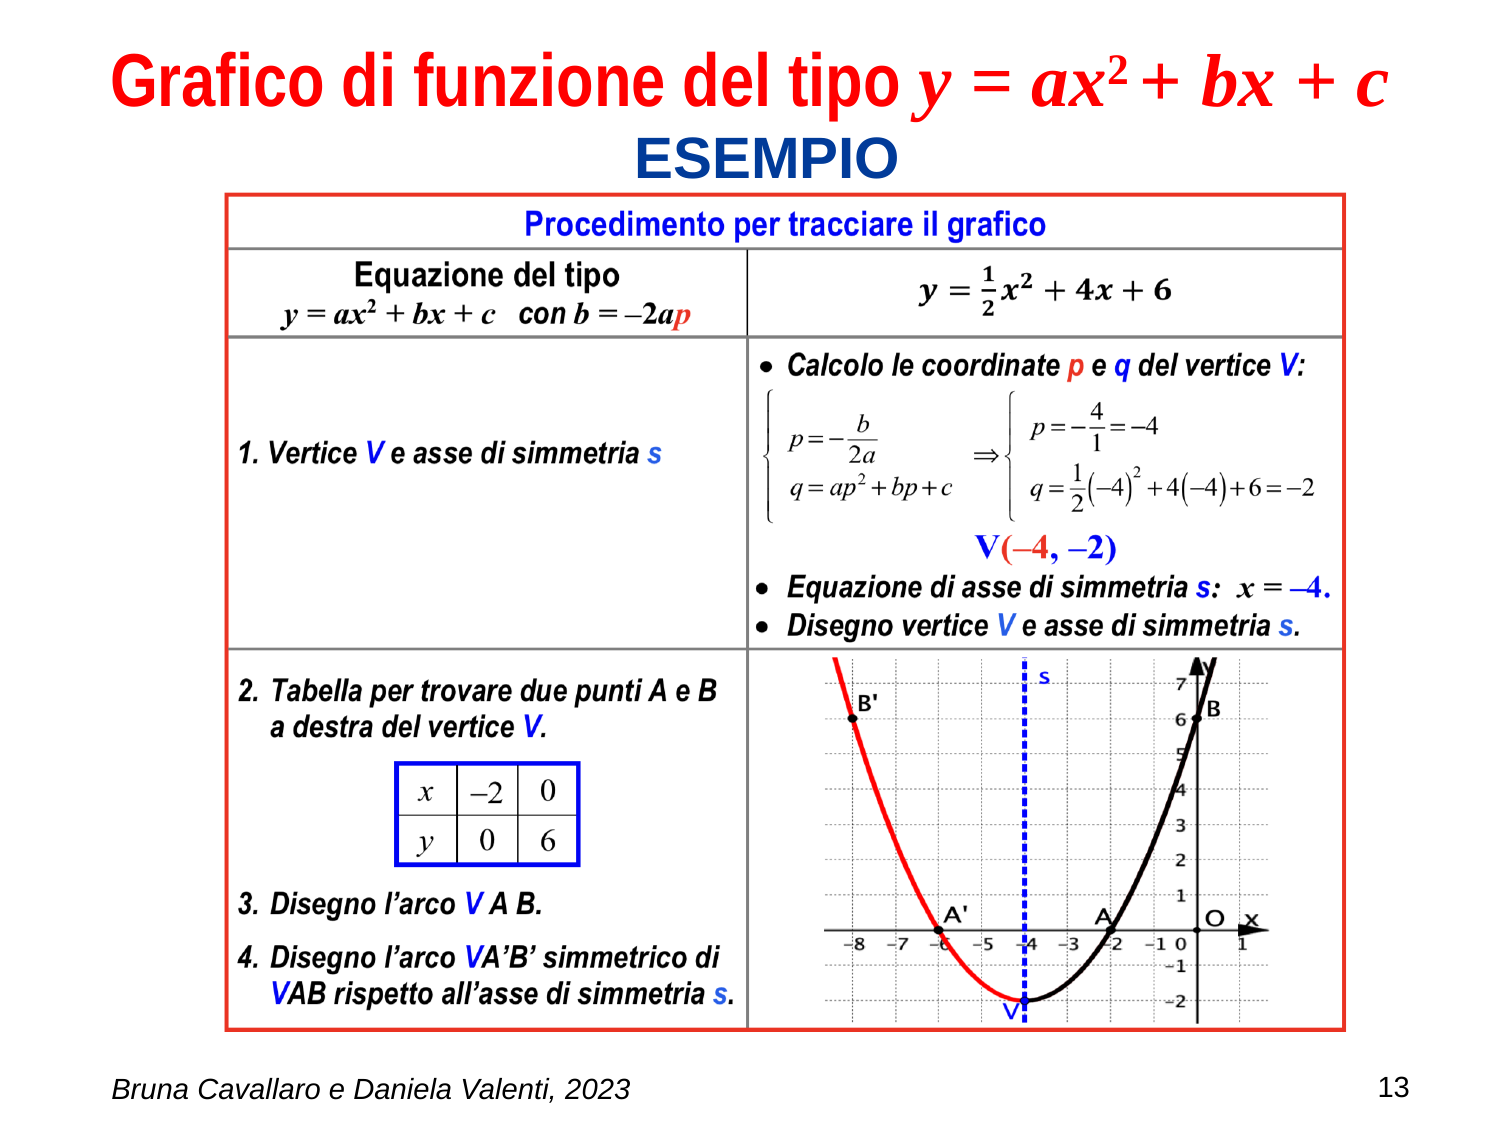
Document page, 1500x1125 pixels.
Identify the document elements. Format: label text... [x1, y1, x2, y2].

slide_number 13 [1074, 1046, 1425, 1125]
title Grafico di funzione del tipo y = ax2 + bx + c [87, 45, 1413, 108]
text_box ESEMPIO [620, 112, 928, 182]
picture [218, 184, 1353, 1032]
footer Bruna Cavallaro e Daniela Valenti, 2023 [75, 1050, 668, 1125]
